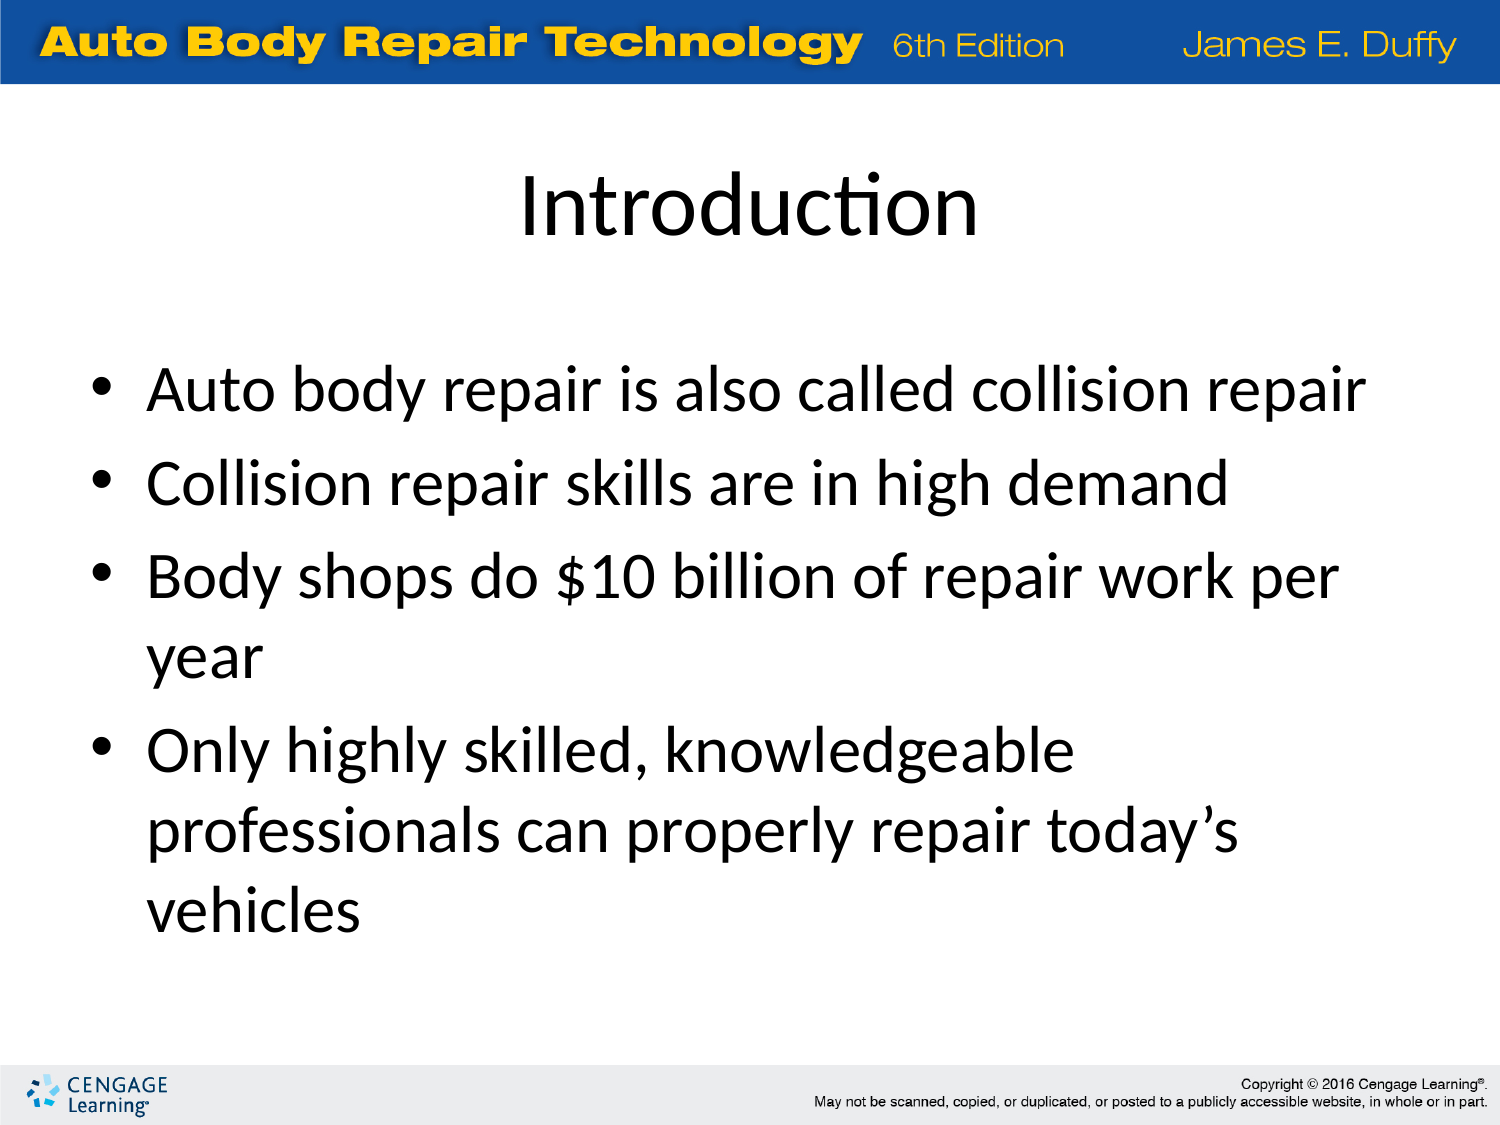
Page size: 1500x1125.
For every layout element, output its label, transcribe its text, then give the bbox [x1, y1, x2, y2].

title Introduction [112, 105, 1388, 293]
list Auto body repair is also called collision repair Collision repair skills are in high demand Body shops do $10 billion of repair work per year Only highly skilled, knowledgeable professionals can properly repair today’s vehicles [75, 337, 1425, 1013]
picture [0, 0, 1500, 1125]
